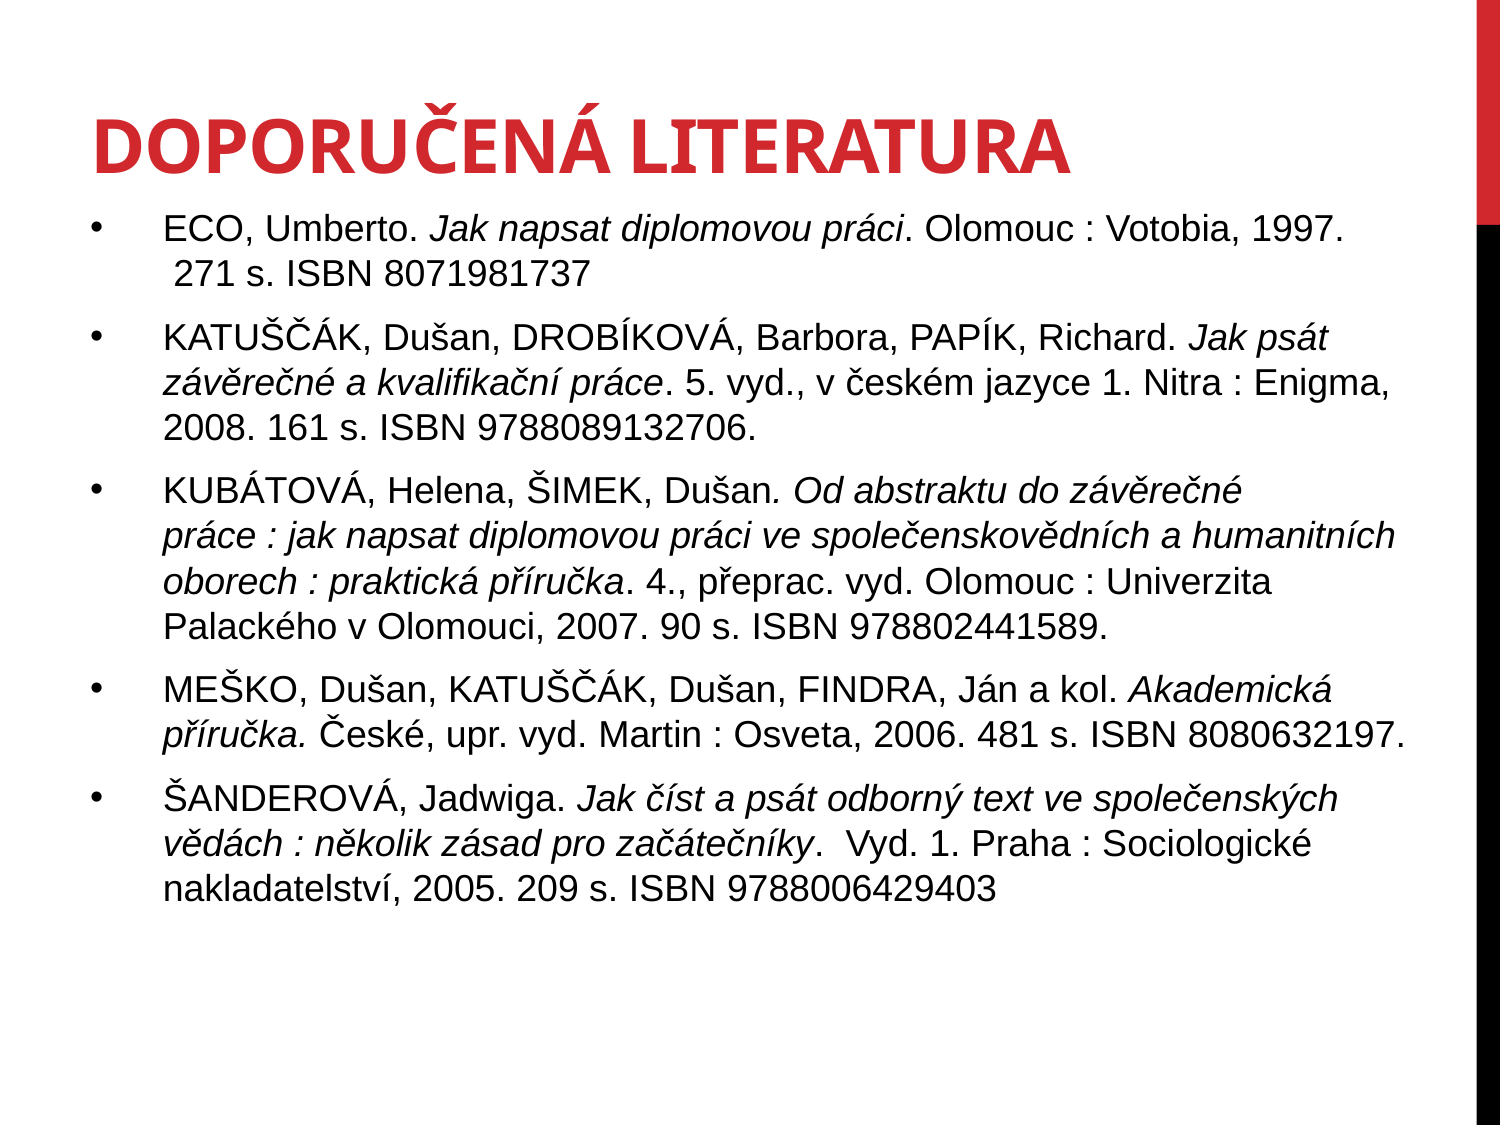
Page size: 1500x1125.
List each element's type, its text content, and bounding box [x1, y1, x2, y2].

list ECO, Umberto. Jak napsat diplomovou práci. Olomouc : Votobia, 1997. 271 s. ISBN 8071981737 KATUŠČÁK, Dušan, DROBÍKOVÁ, Barbora, PAPÍK, Richard. Jak psát závěrečné a kvalifikační práce. 5. vyd., v českém jazyce 1. Nitra : Enigma, 2008. 161 s. ISBN 9788089132706. KUBÁTOVÁ, Helena, ŠIMEK, Dušan. Od abstraktu do závěrečné práce : jak napsat diplomovou práci ve společenskovědních a humanitních oborech : praktická příručka. 4., přeprac. vyd. Olomouc : Univerzita Palackého v Olomouci, 2007. 90 s. ISBN 978802441589. MEŠKO, Dušan, KATUŠČÁK, Dušan, FINDRA, Ján a kol. Akademická příručka. České, upr. vyd. Martin : Osveta, 2006. 481 s. ISBN 8080632197. ŠANDEROVÁ, Jadwiga. Jak číst a psát odborný text ve společenských vědách : několik zásad pro začátečníky. Vyd. 1. Praha : Sociologické nakladatelství, 2005. 209 s. ISBN 9788006429403 [75, 196, 1425, 1005]
title Doporučená literatura [75, 45, 1425, 196]
